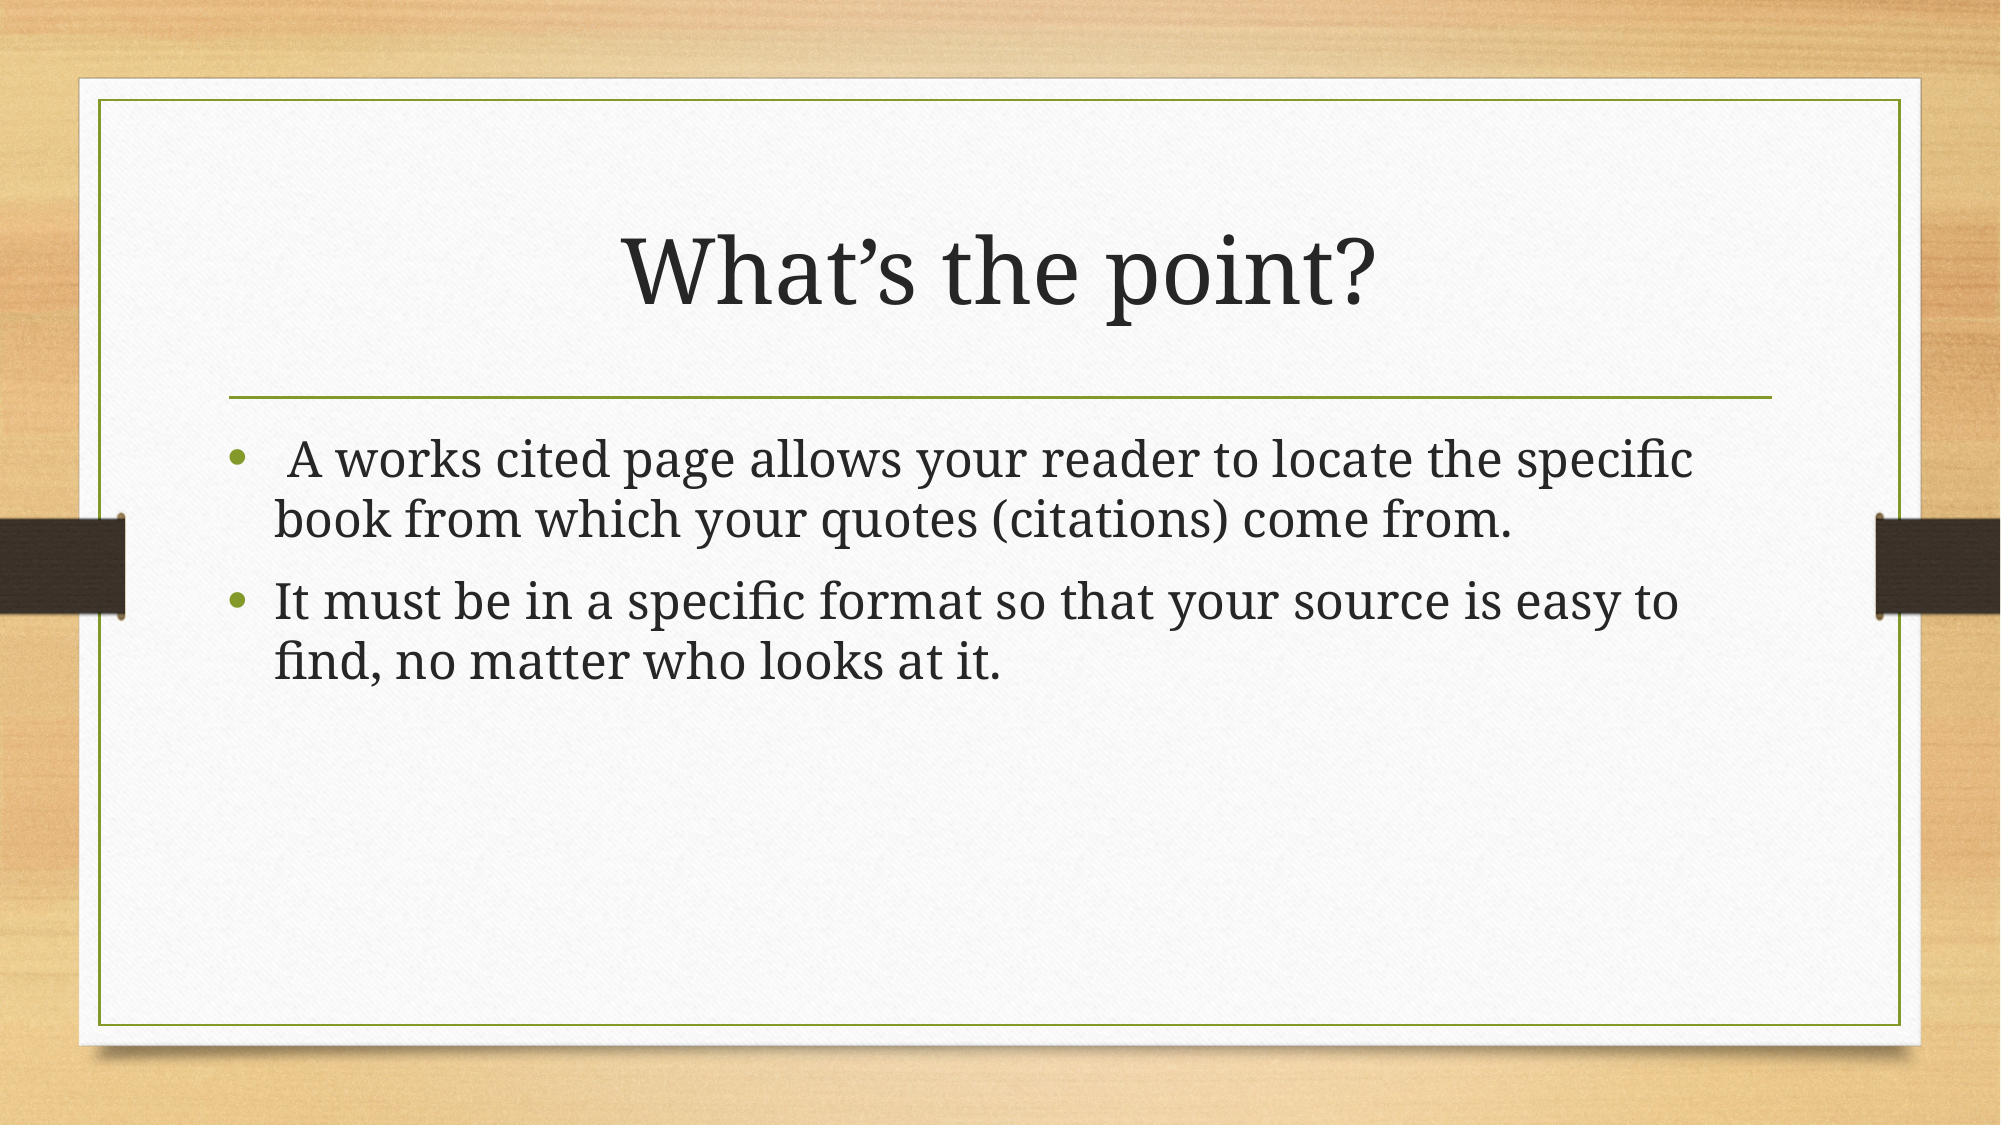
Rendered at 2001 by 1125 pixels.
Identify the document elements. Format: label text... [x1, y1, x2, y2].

picture [0, 0, 2001, 1125]
title What’s the point? [212, 161, 1788, 375]
list A works cited page allows your reader to locate the specific book from which your quotes (citations) come from. It must be in a specific format so that your source is easy to find, no matter who looks at it. [212, 419, 1788, 964]
